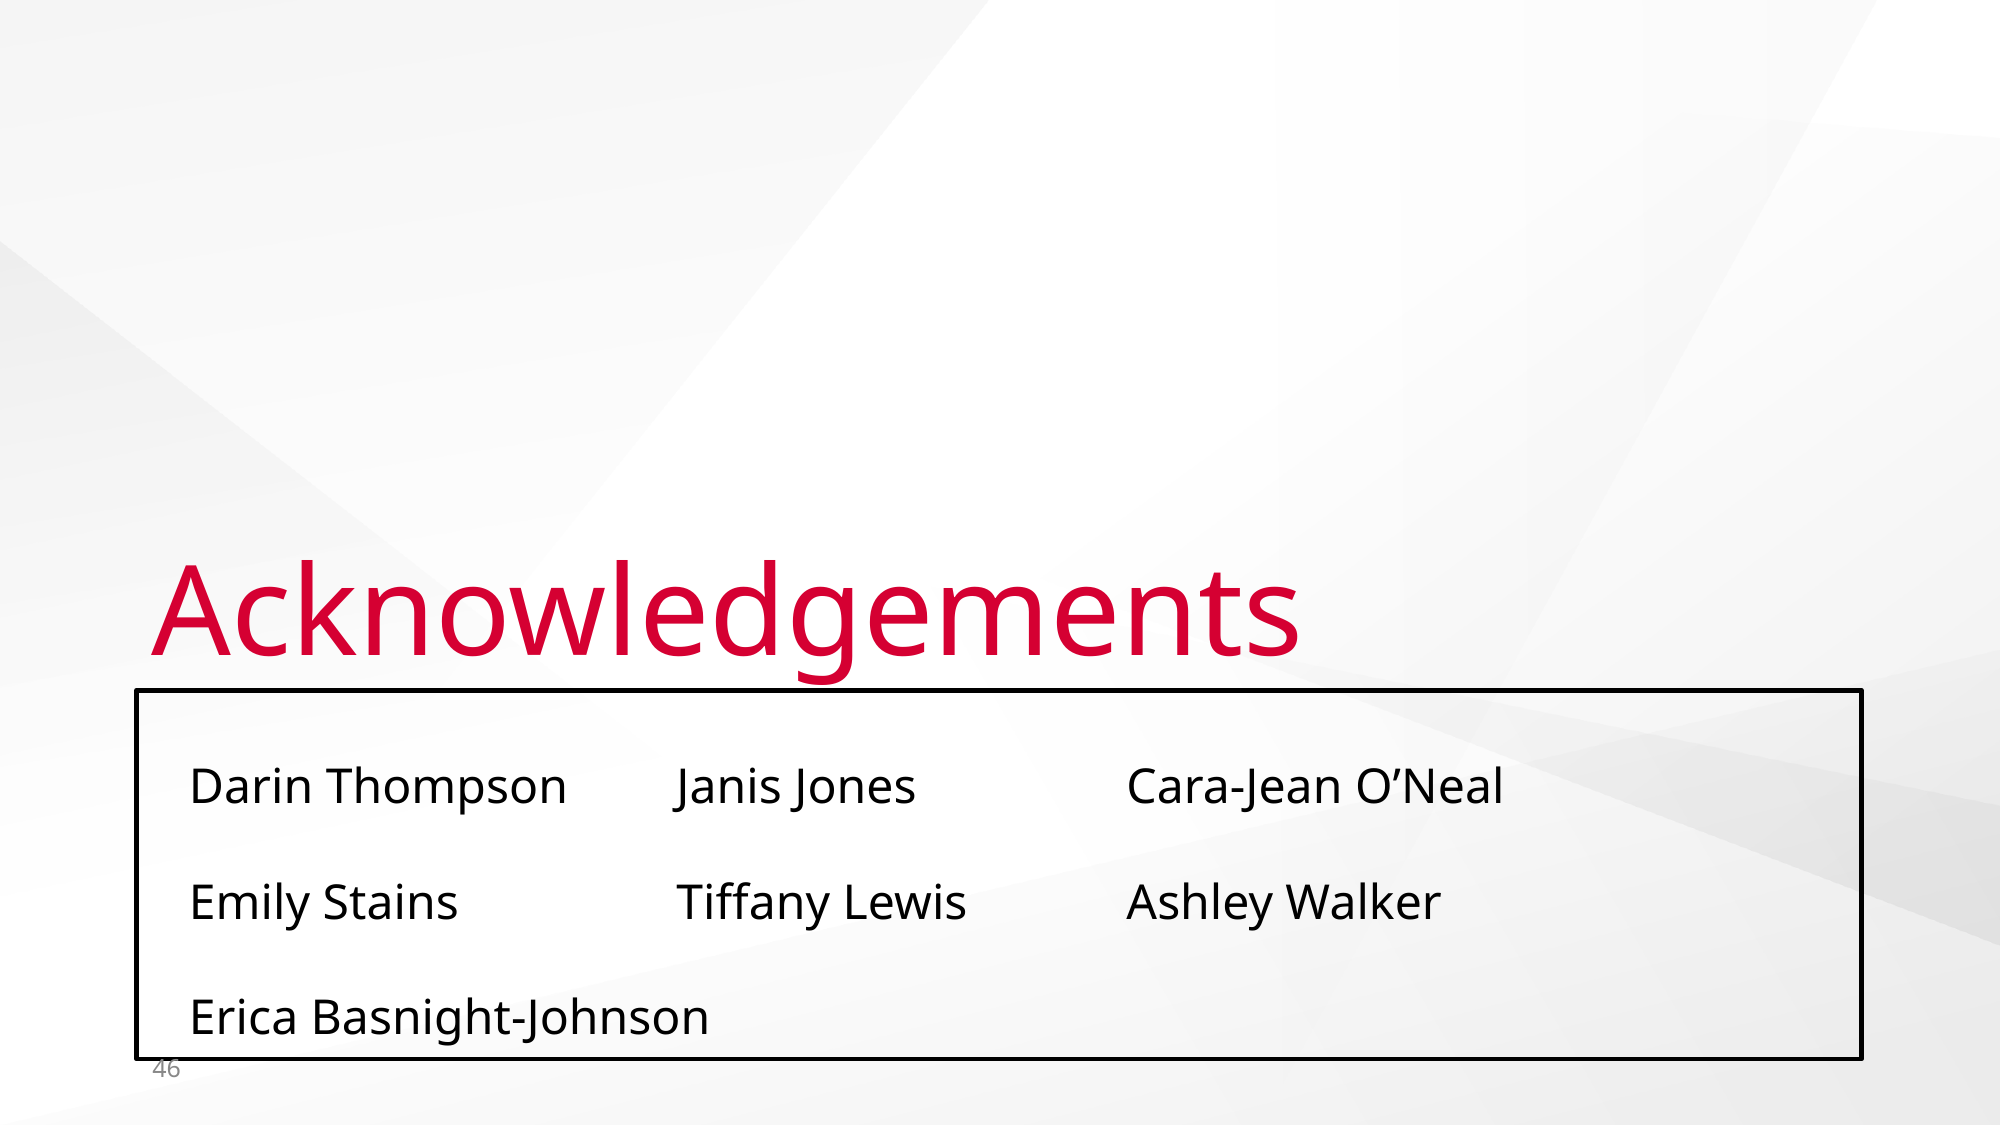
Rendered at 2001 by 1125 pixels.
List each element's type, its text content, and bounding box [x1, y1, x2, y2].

picture [0, 0, 2000, 1125]
title Acknowledgements [136, 280, 1862, 690]
list Darin Thompson Janis Jones Cara-Jean O’Neal Emily Stains Tiffany Lewis Ashley Walker Erica Basnight-Johnson [136, 690, 1862, 1059]
slide_number 46 [137, 1039, 588, 1100]
